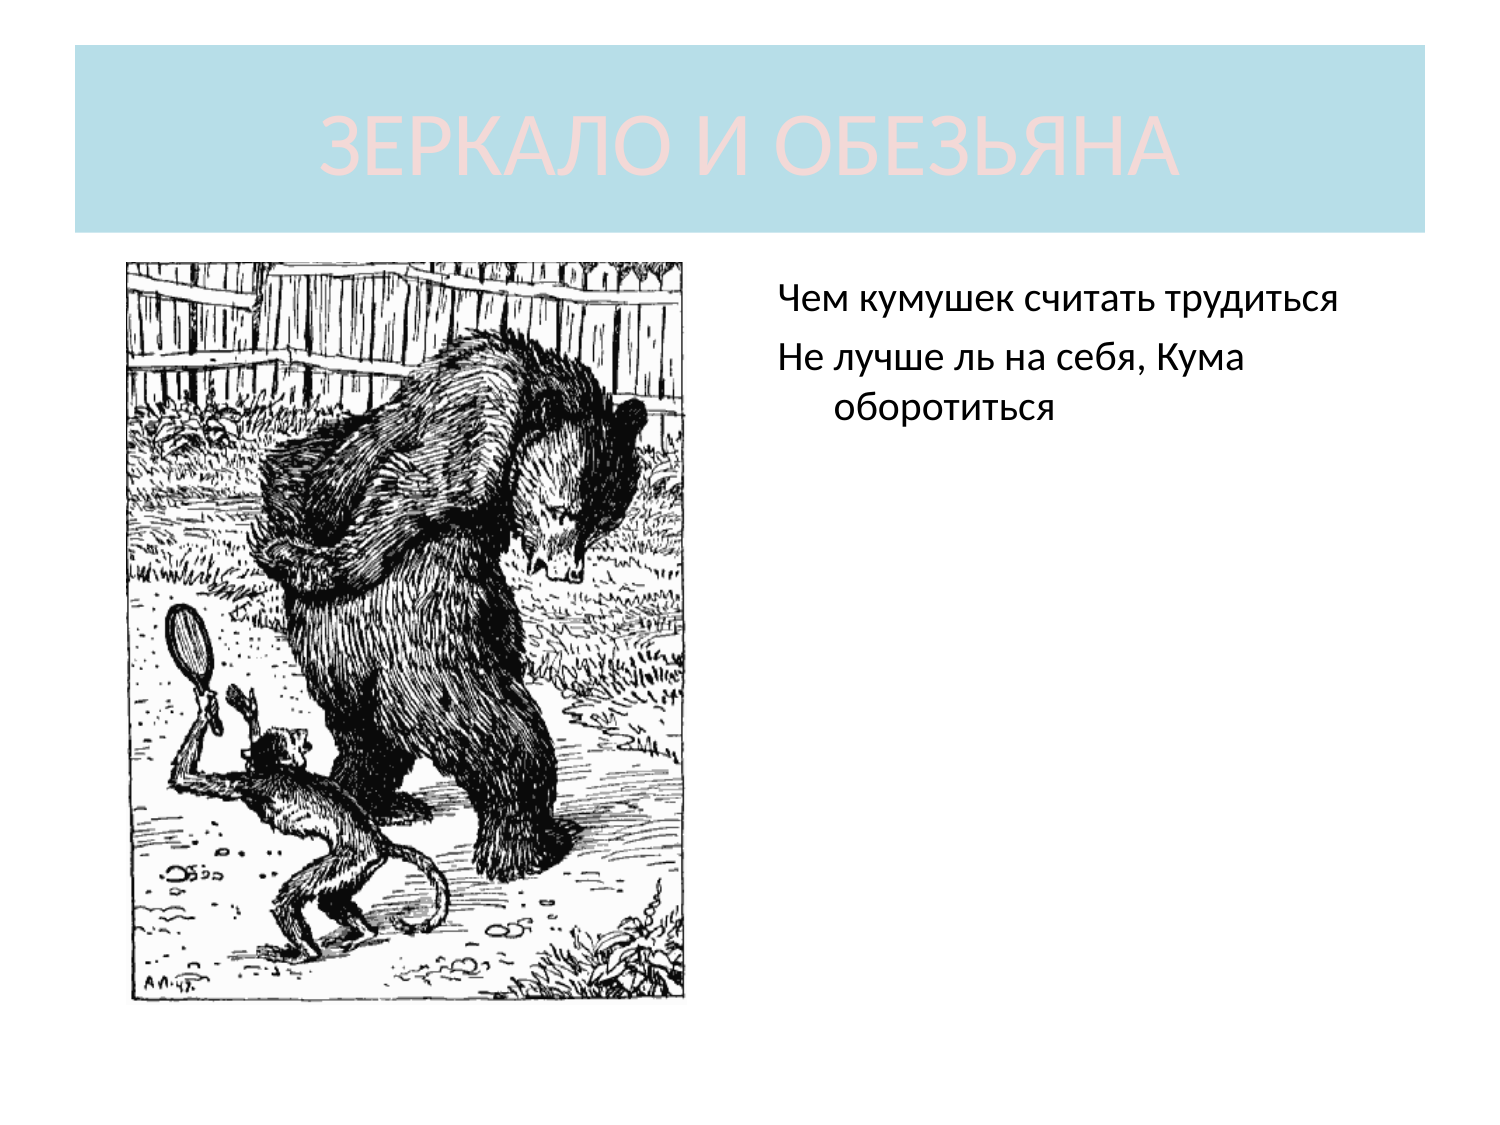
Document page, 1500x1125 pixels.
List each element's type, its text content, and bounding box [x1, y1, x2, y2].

list Чем кумушек считать трудиться Не лучше ль на себя, Кума оборотиться [762, 262, 1425, 1005]
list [125, 262, 687, 1006]
title ЗЕРКАЛО И ОБЕЗЬЯНА [75, 45, 1425, 233]
